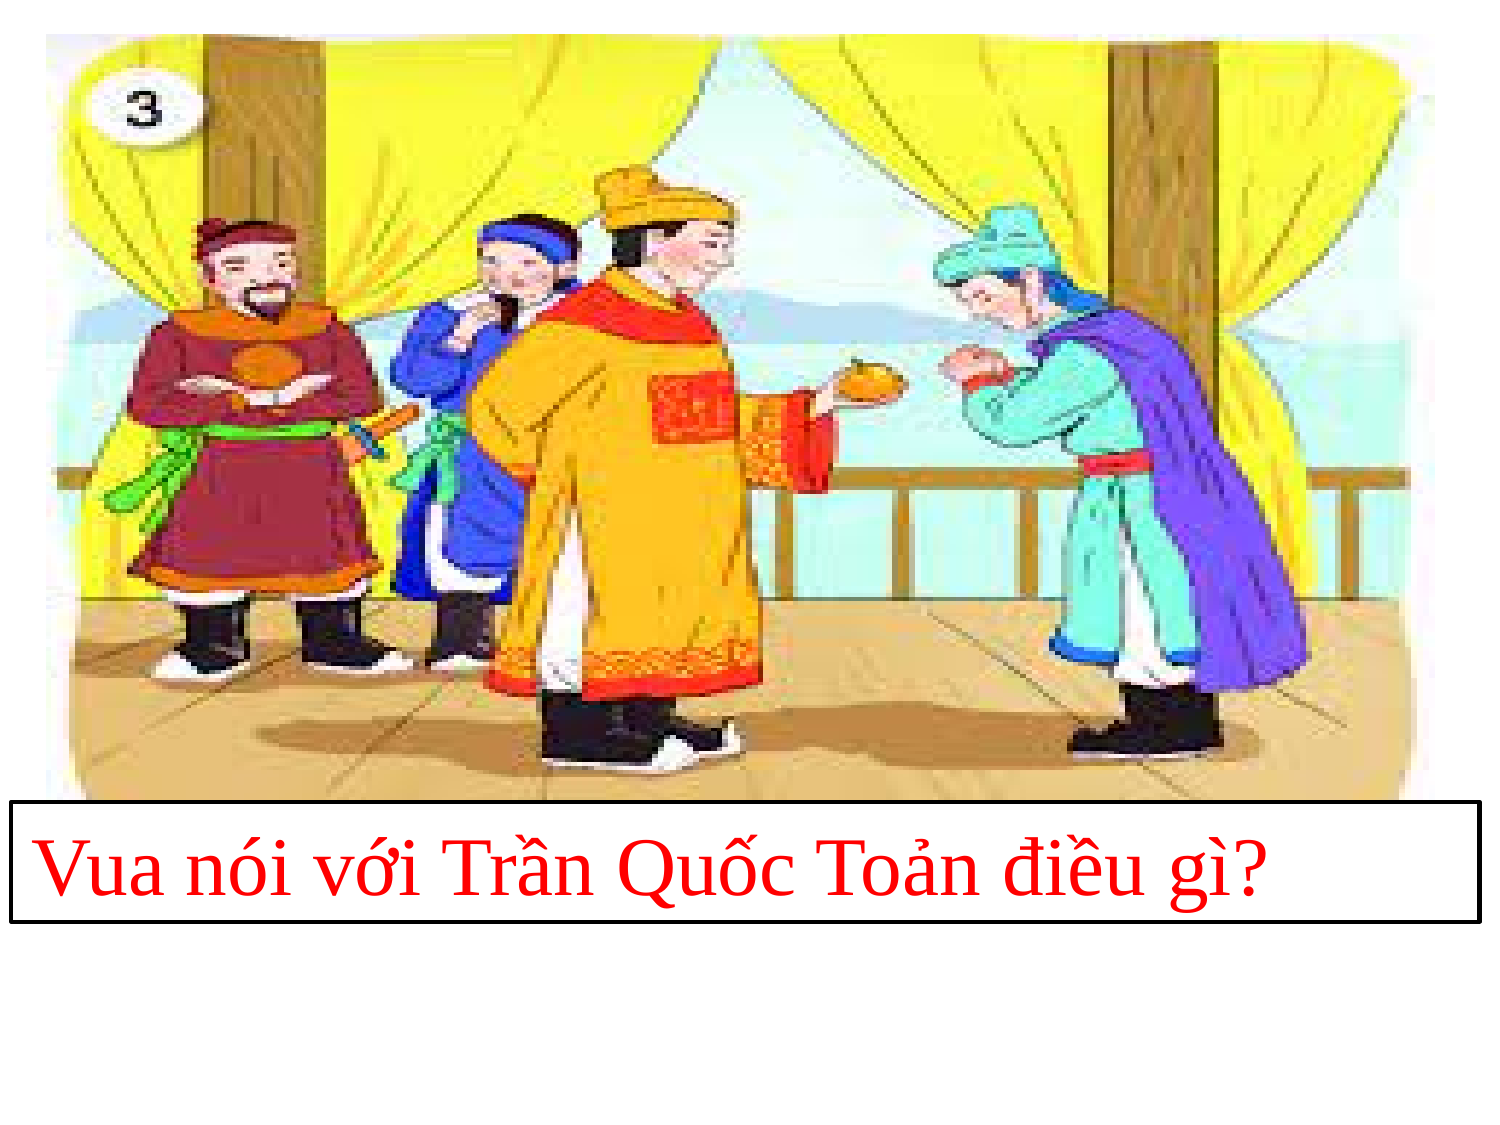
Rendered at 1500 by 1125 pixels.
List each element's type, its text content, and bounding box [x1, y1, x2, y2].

picture [46, 33, 1435, 847]
text_box Vua nói với Trần Quốc Toản điều gì? [9, 800, 1482, 924]
